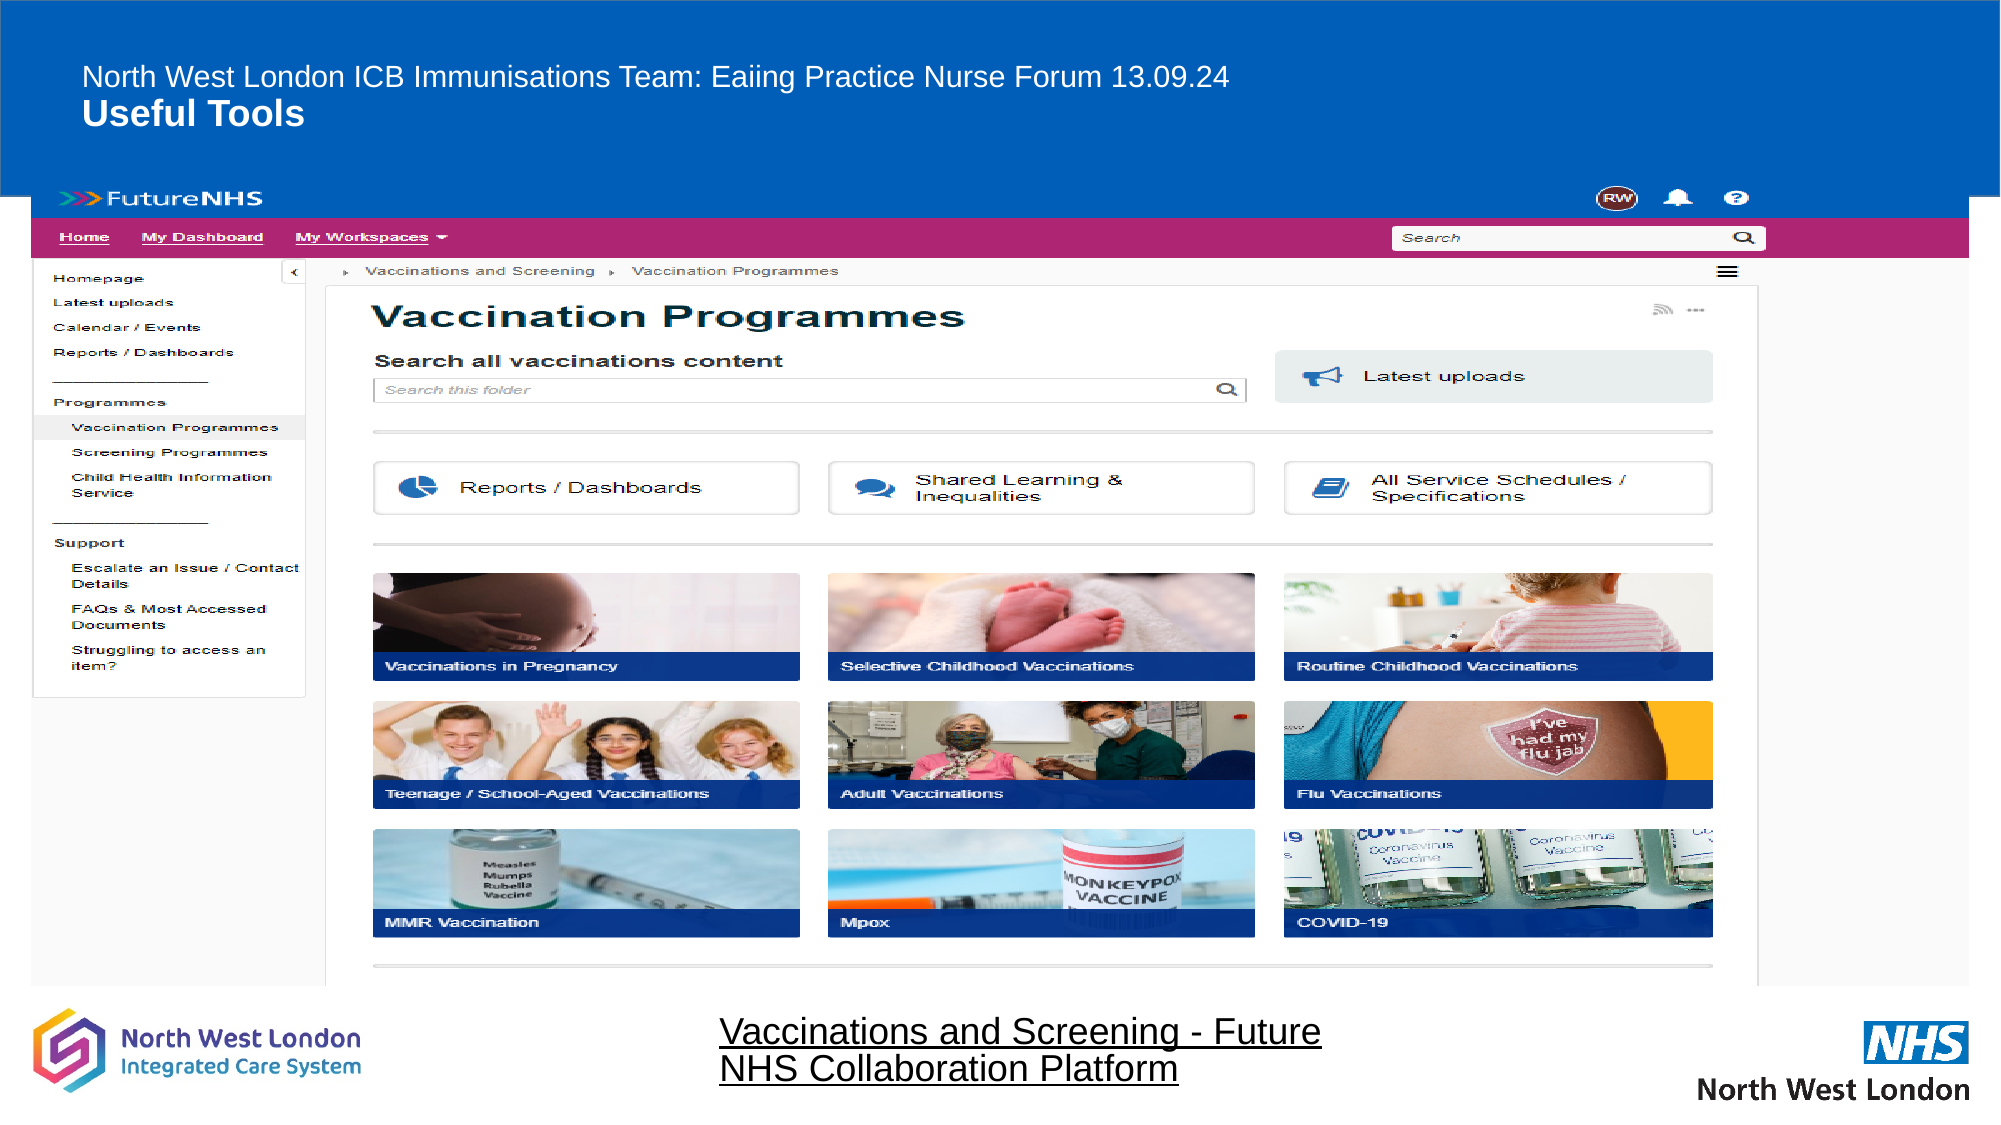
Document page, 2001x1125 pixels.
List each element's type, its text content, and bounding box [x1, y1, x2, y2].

picture [1696, 1021, 1971, 1107]
picture [31, 184, 1969, 986]
text_box Vaccinations and Screening - FutureNHS Collaboration Platform [704, 999, 1364, 1105]
title North West London ICB Immunisations Team: Eaiing Practice Nurse Forum 13.09.24 Useful Tools [66, 53, 1934, 143]
picture [31, 995, 363, 1106]
